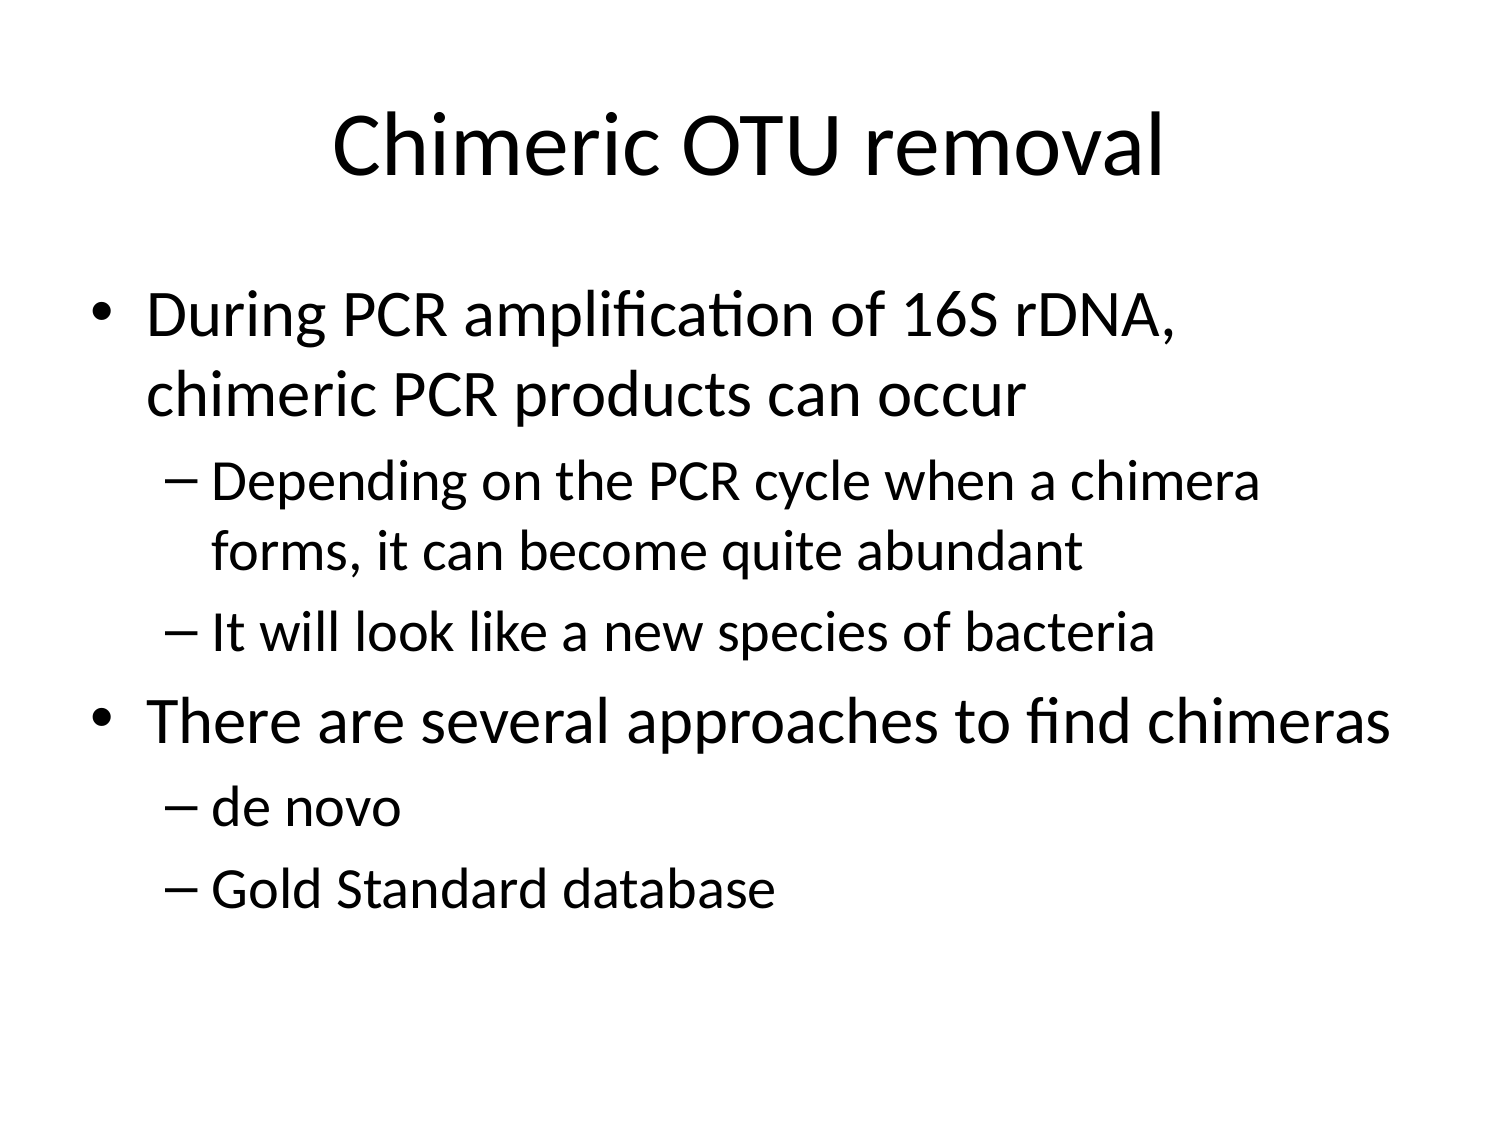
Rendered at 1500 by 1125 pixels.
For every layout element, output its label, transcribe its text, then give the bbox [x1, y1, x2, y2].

list During PCR amplification of 16S rDNA, chimeric PCR products can occur Depending on the PCR cycle when a chimera forms, it can become quite abundant It will look like a new species of bacteria There are several approaches to find chimeras de novo Gold Standard database [75, 262, 1425, 1005]
title Chimeric OTU removal [75, 45, 1425, 233]
